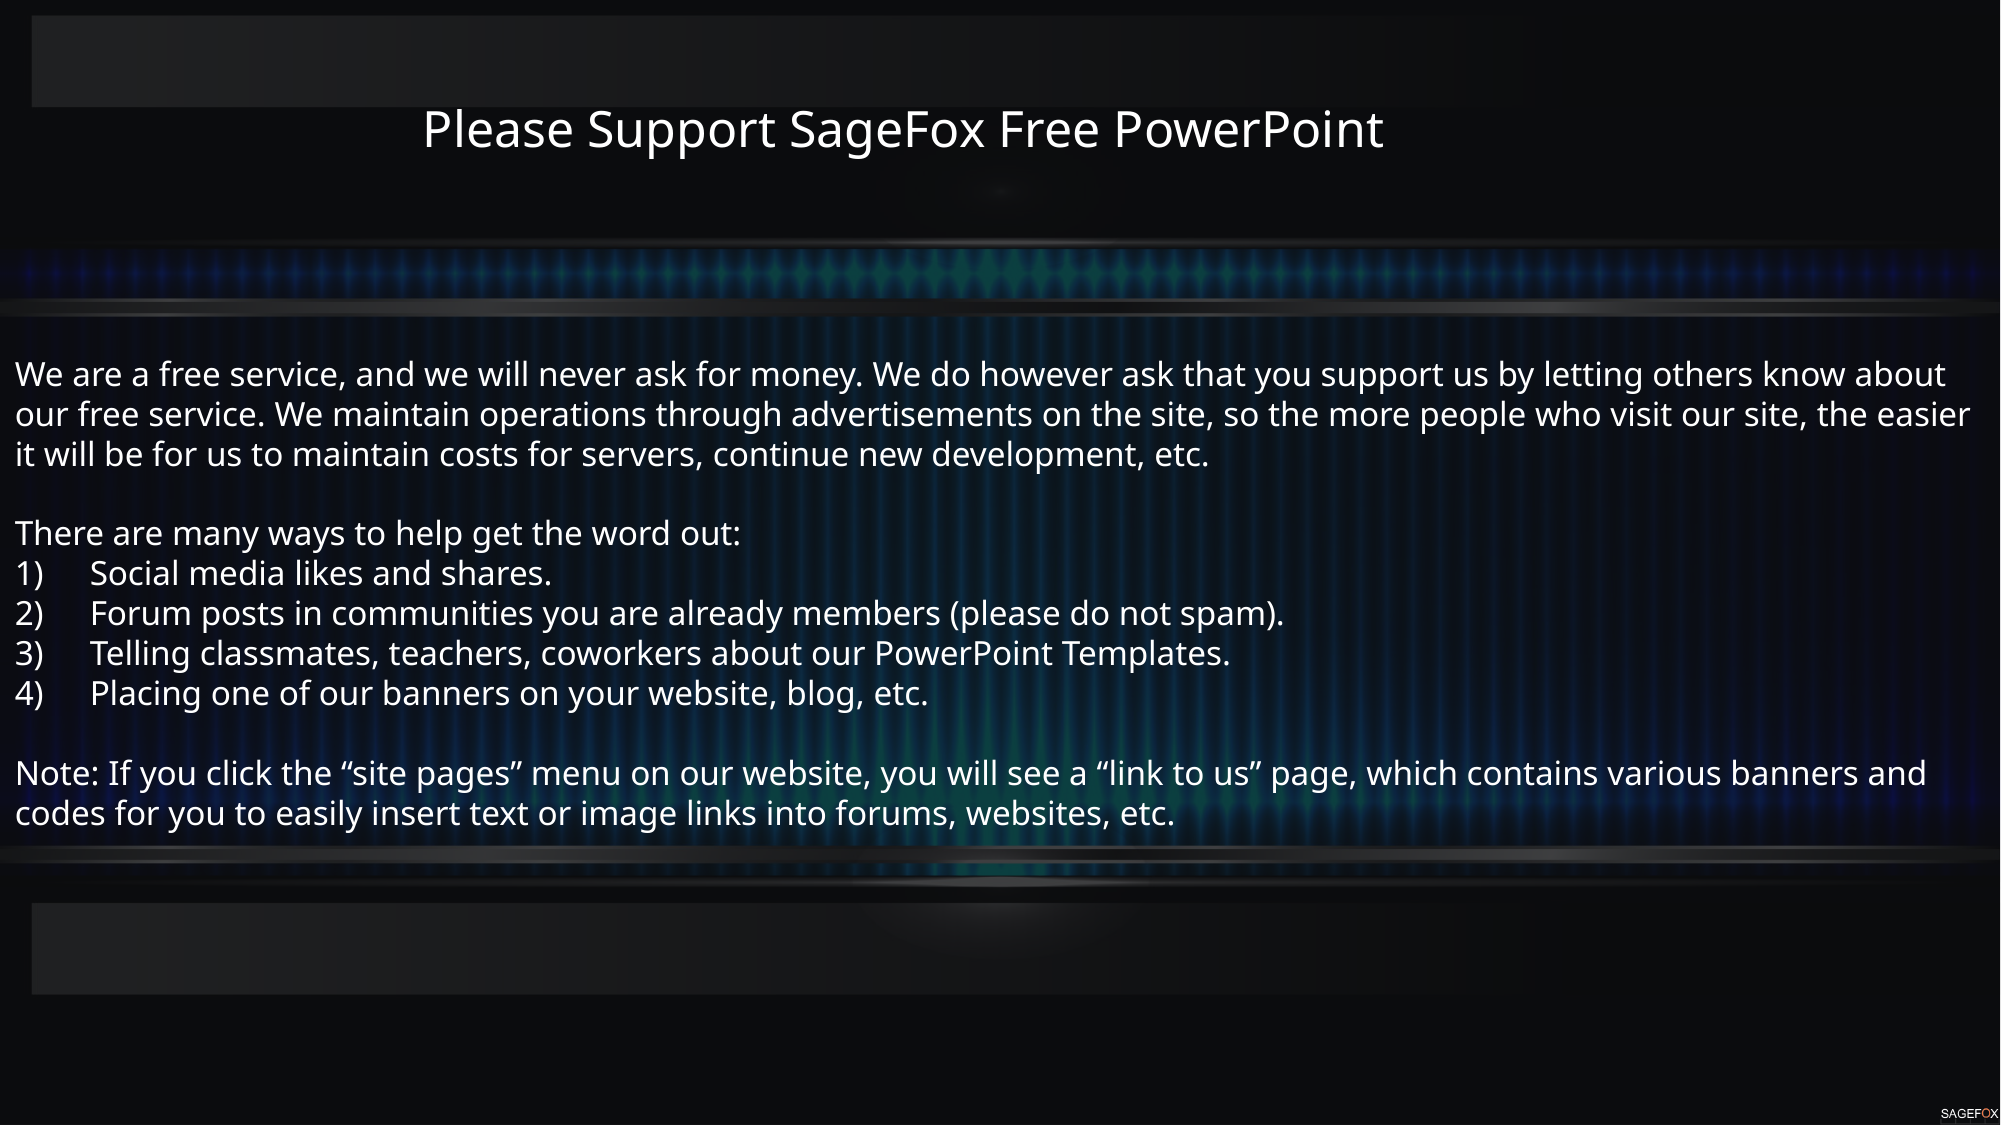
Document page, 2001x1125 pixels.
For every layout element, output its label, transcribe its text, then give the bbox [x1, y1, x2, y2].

text_box We are a free service, and we will never ask for money. We do however ask that you support us by letting others know about our free service. We maintain operations through advertisements on the site, so the more people who visit our site, the easier it will be for us to maintain costs for servers, continue new development, etc. There are many ways to help get the word out: Social media likes and shares. Forum posts in communities you are already members (please do not spam). Telling classmates, teachers, coworkers about our PowerPoint Templates. Placing one of our banners on your website, blog, etc. Note: If you click the “site pages” menu on our website, you will see a “link to us” page, which contains various banners and codes for you to easily insert text or image links into forums, websites, etc. [0, 0, 2000, 1125]
title Please Support SageFox Free PowerPoint [363, 72, 1444, 190]
